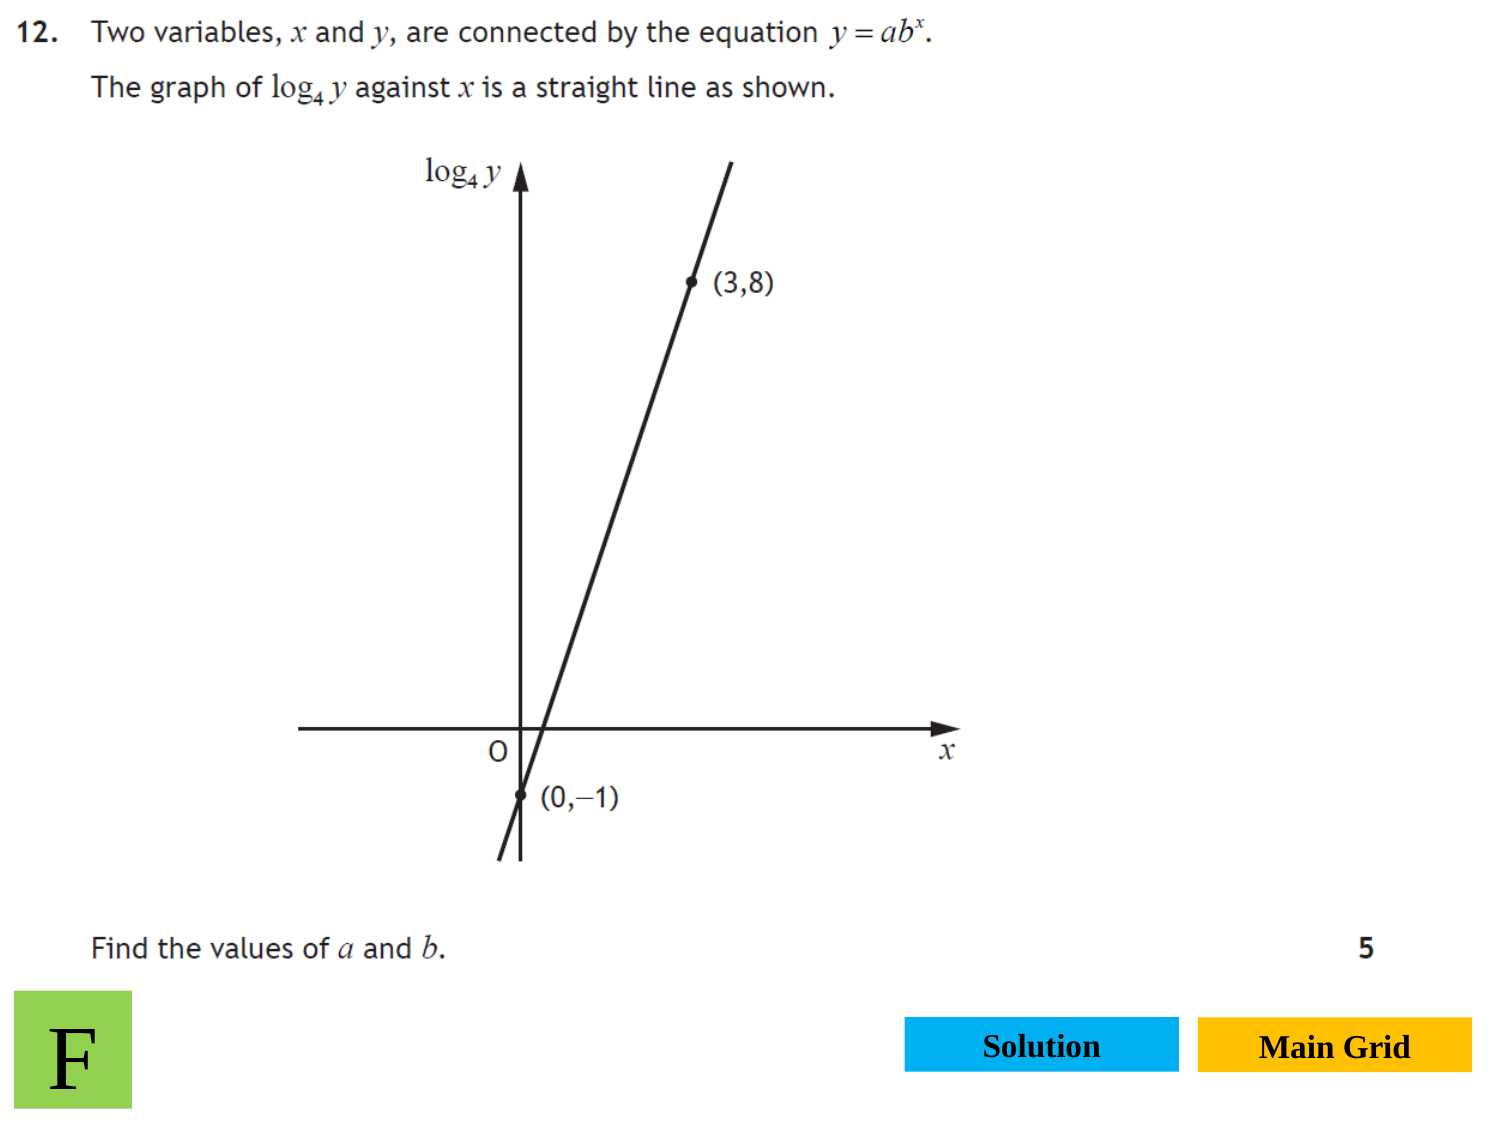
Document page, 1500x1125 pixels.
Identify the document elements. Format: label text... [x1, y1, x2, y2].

text_box Main Grid [1197, 1017, 1473, 1073]
text_box F [13, 990, 132, 1109]
picture [7, 0, 1390, 979]
text_box Solution [904, 1017, 1179, 1072]
